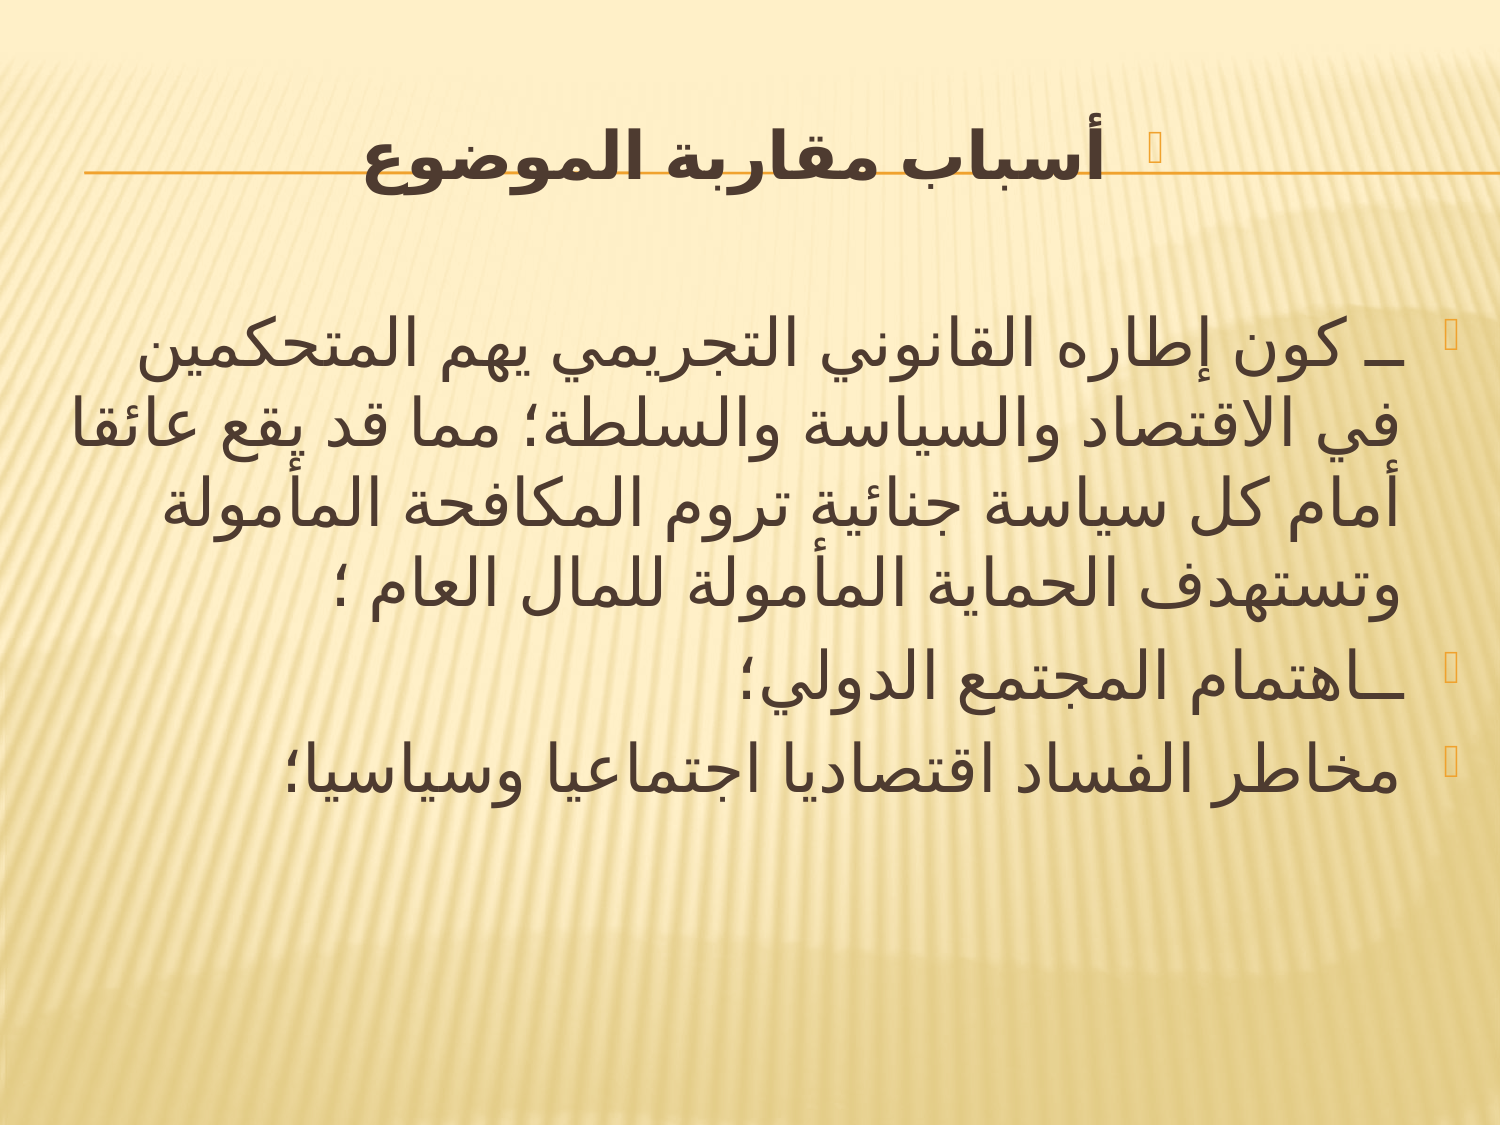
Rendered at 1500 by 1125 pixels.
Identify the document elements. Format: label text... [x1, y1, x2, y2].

list أسباب مقاربة الموضوع ــ كون إطاره القانوني التجريمي يهم المتحكمين في الاقتصاد والسياسة والسلطة؛ مما قد يقع عائقا أمام كل سياسة جنائية تروم المكافحة المأمولة وتستهدف الحماية المأمولة للمال العام ؛ ــاهتمام المجتمع الدولي؛ مخاطر الفساد اقتصاديا اجتماعيا وسياسيا؛ [50, 105, 1475, 1067]
